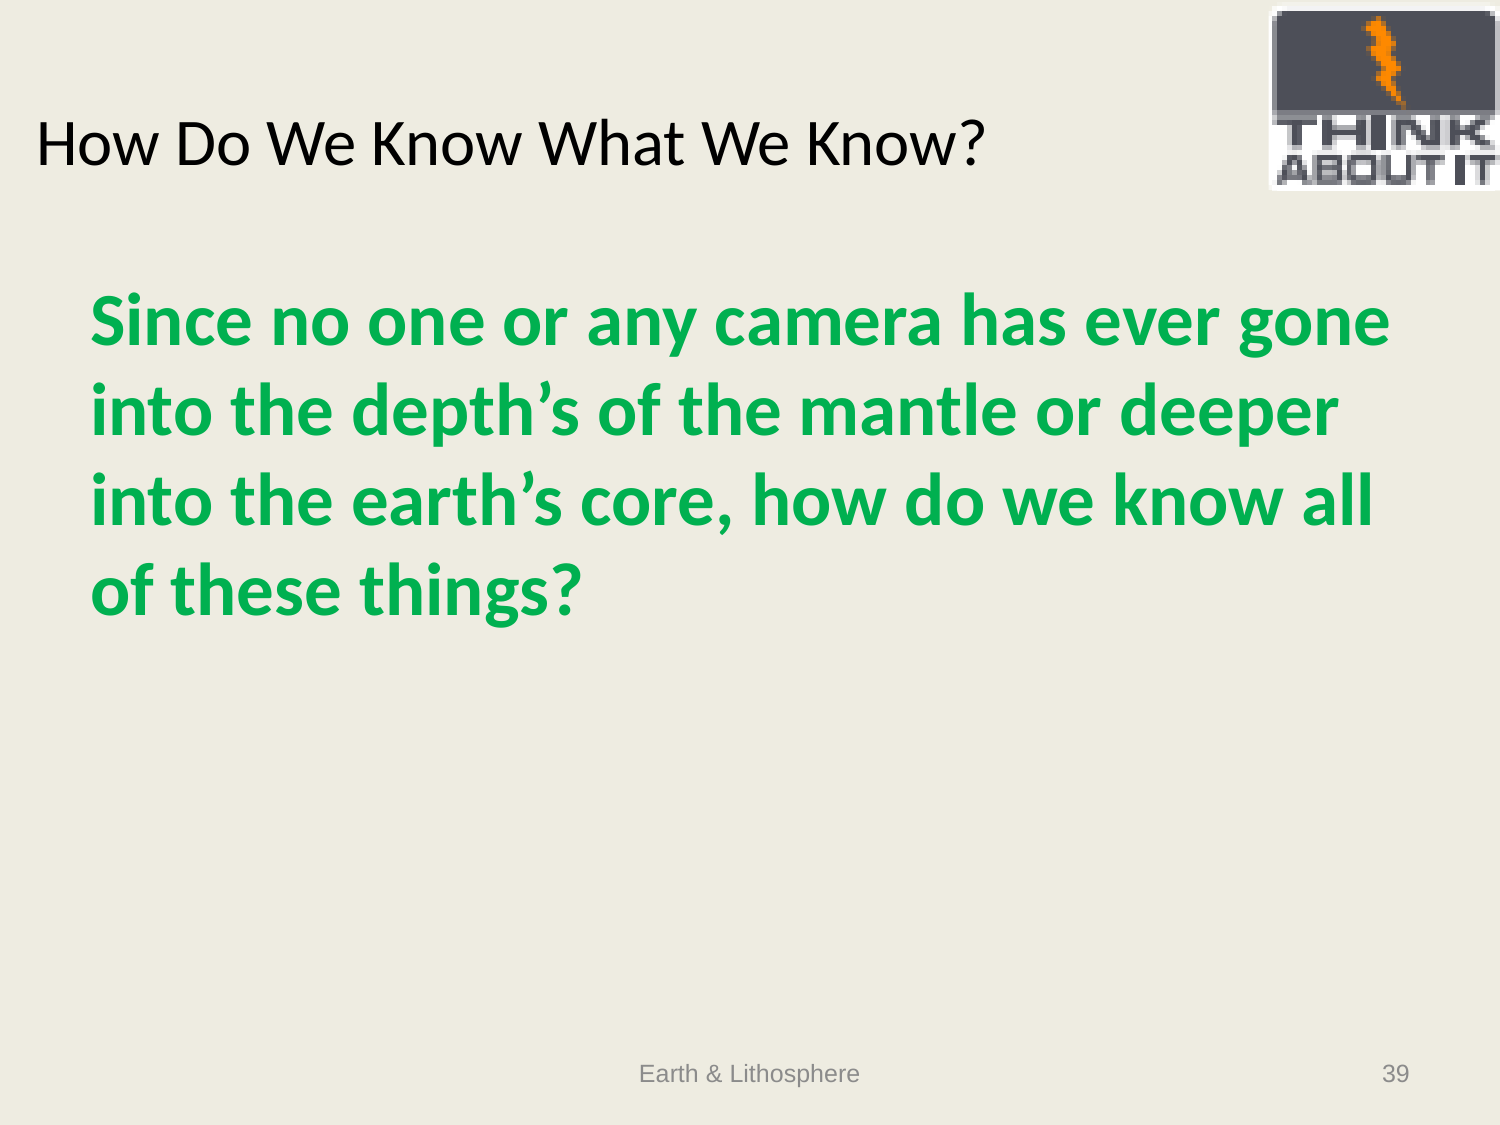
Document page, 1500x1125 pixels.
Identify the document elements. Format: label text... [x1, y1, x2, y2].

picture [1268, 2, 1500, 191]
title How Do We Know What We Know? [0, 45, 1025, 233]
footer Earth & Lithosphere [512, 1042, 988, 1103]
slide_number 39 [1074, 1042, 1425, 1103]
list Since no one or any camera has ever gone into the depth’s of the mantle or deeper into the earth’s core, how do we know all of these things? [75, 262, 1425, 1005]
